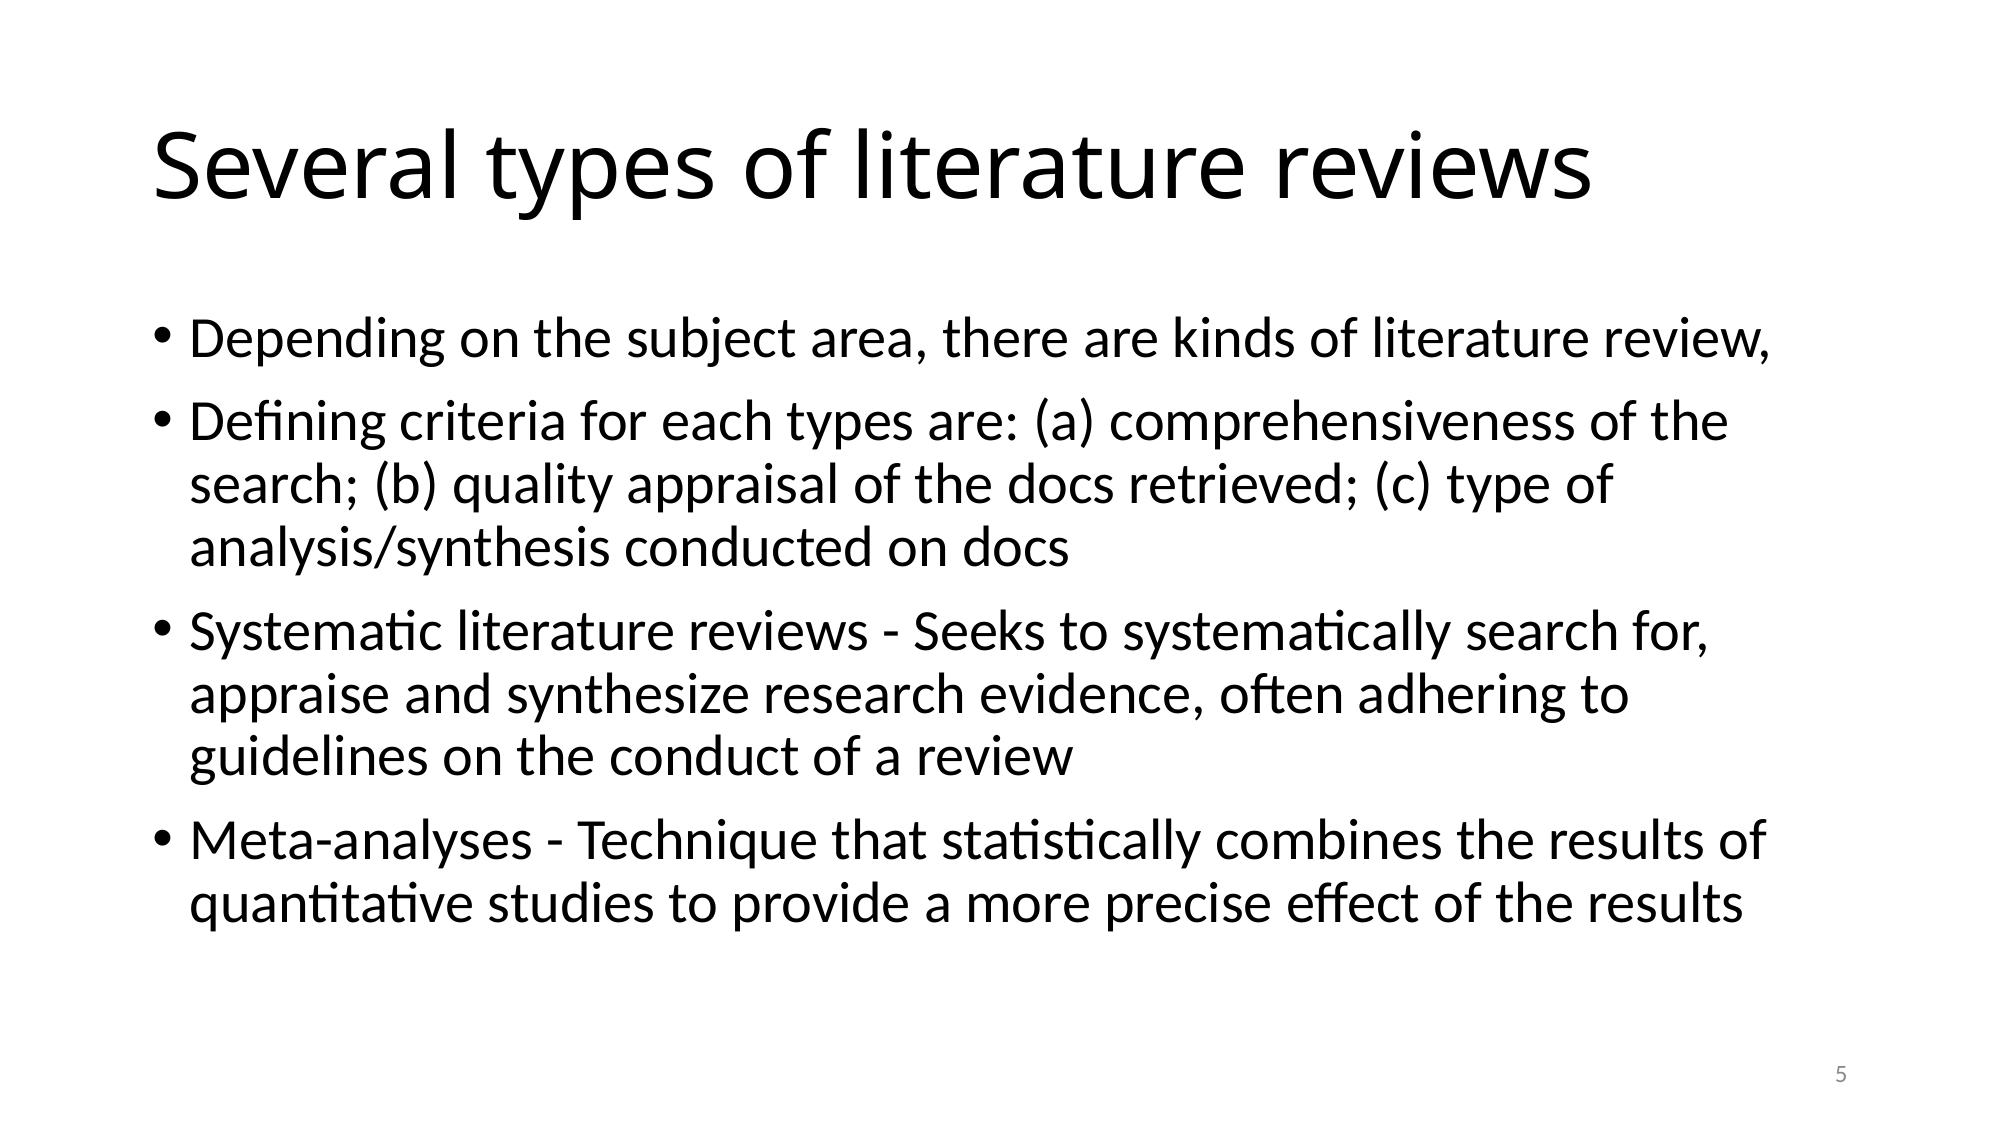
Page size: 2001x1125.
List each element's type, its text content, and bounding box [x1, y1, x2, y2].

title Several types of literature reviews [137, 59, 1863, 278]
slide_number 4 [1412, 1042, 1863, 1103]
list Depending on the subject area, there are kinds of literature review, Defining criteria for each types are: (a) comprehensiveness of the search; (b) quality appraisal of the docs retrieved; (c) type of analysis/synthesis conducted on docs Systematic literature reviews - Seeks to systematically search for, appraise and synthesize research evidence, often adhering to guidelines on the conduct of a review Meta-analyses - Technique that statistically combines the results of quantitative studies to provide a more precise effect of the results [137, 299, 1863, 1014]
